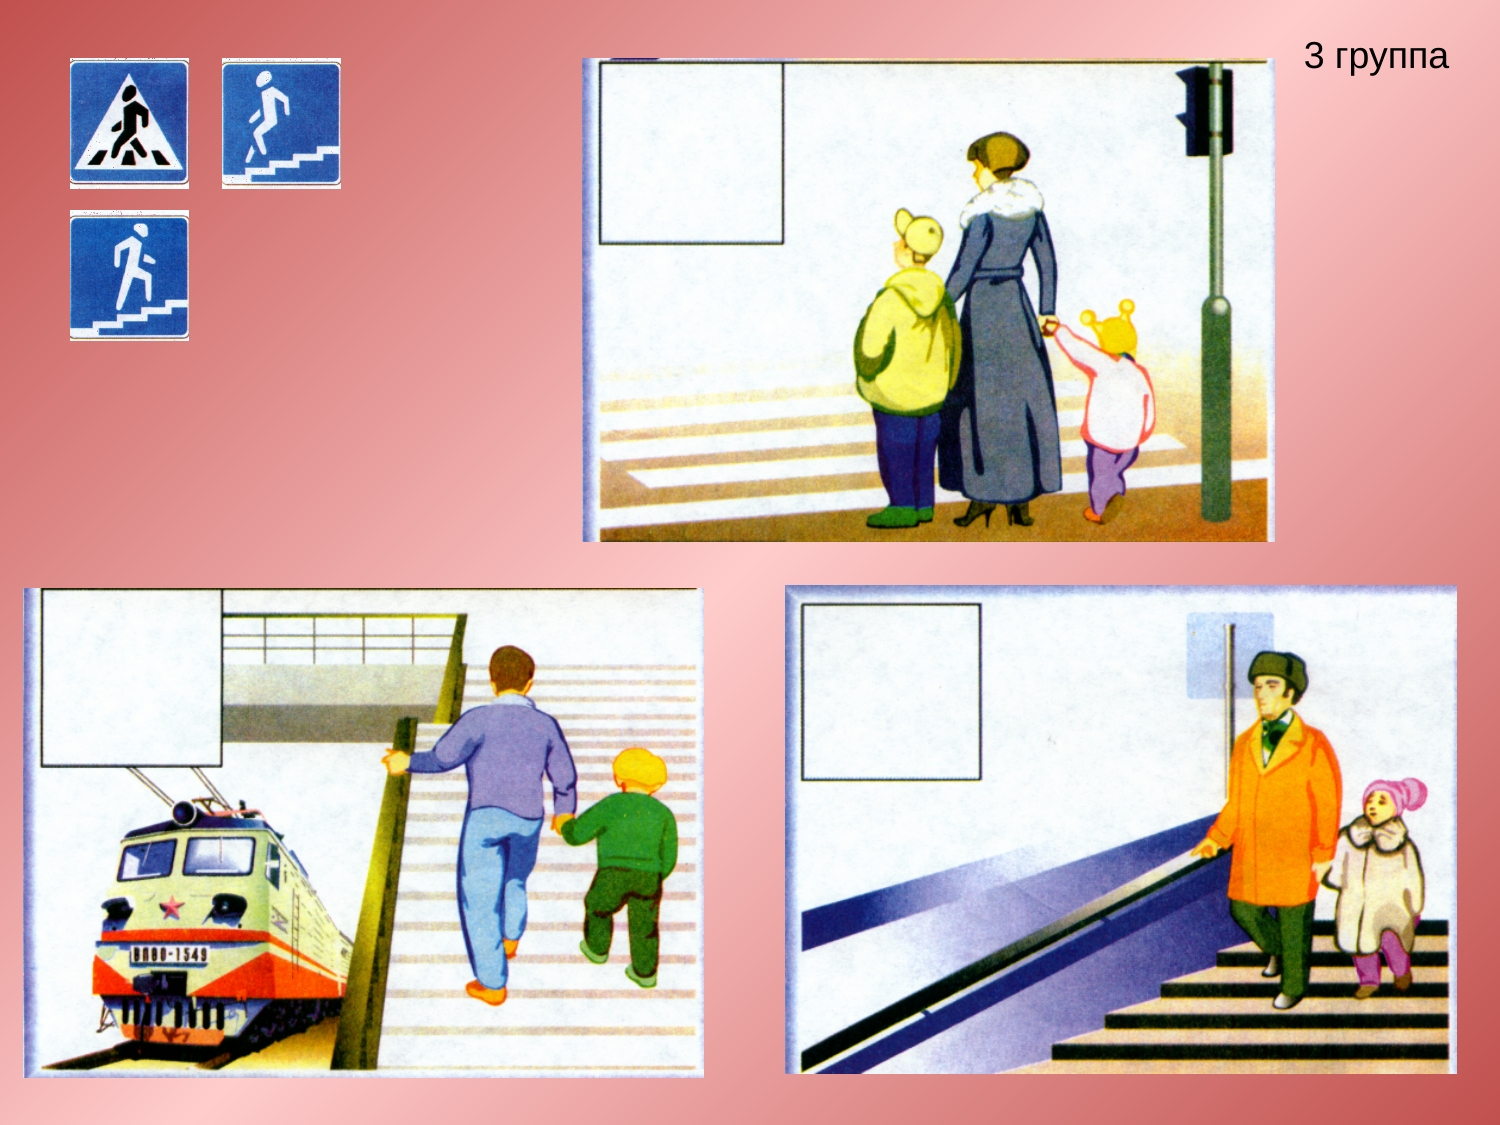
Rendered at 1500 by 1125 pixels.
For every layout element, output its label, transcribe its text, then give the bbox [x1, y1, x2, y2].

picture [70, 58, 189, 189]
text_box 3 группа [1289, 23, 1477, 84]
picture [222, 58, 341, 189]
picture [23, 588, 704, 1078]
picture [784, 585, 1457, 1075]
picture [70, 210, 189, 342]
picture [582, 58, 1276, 542]
